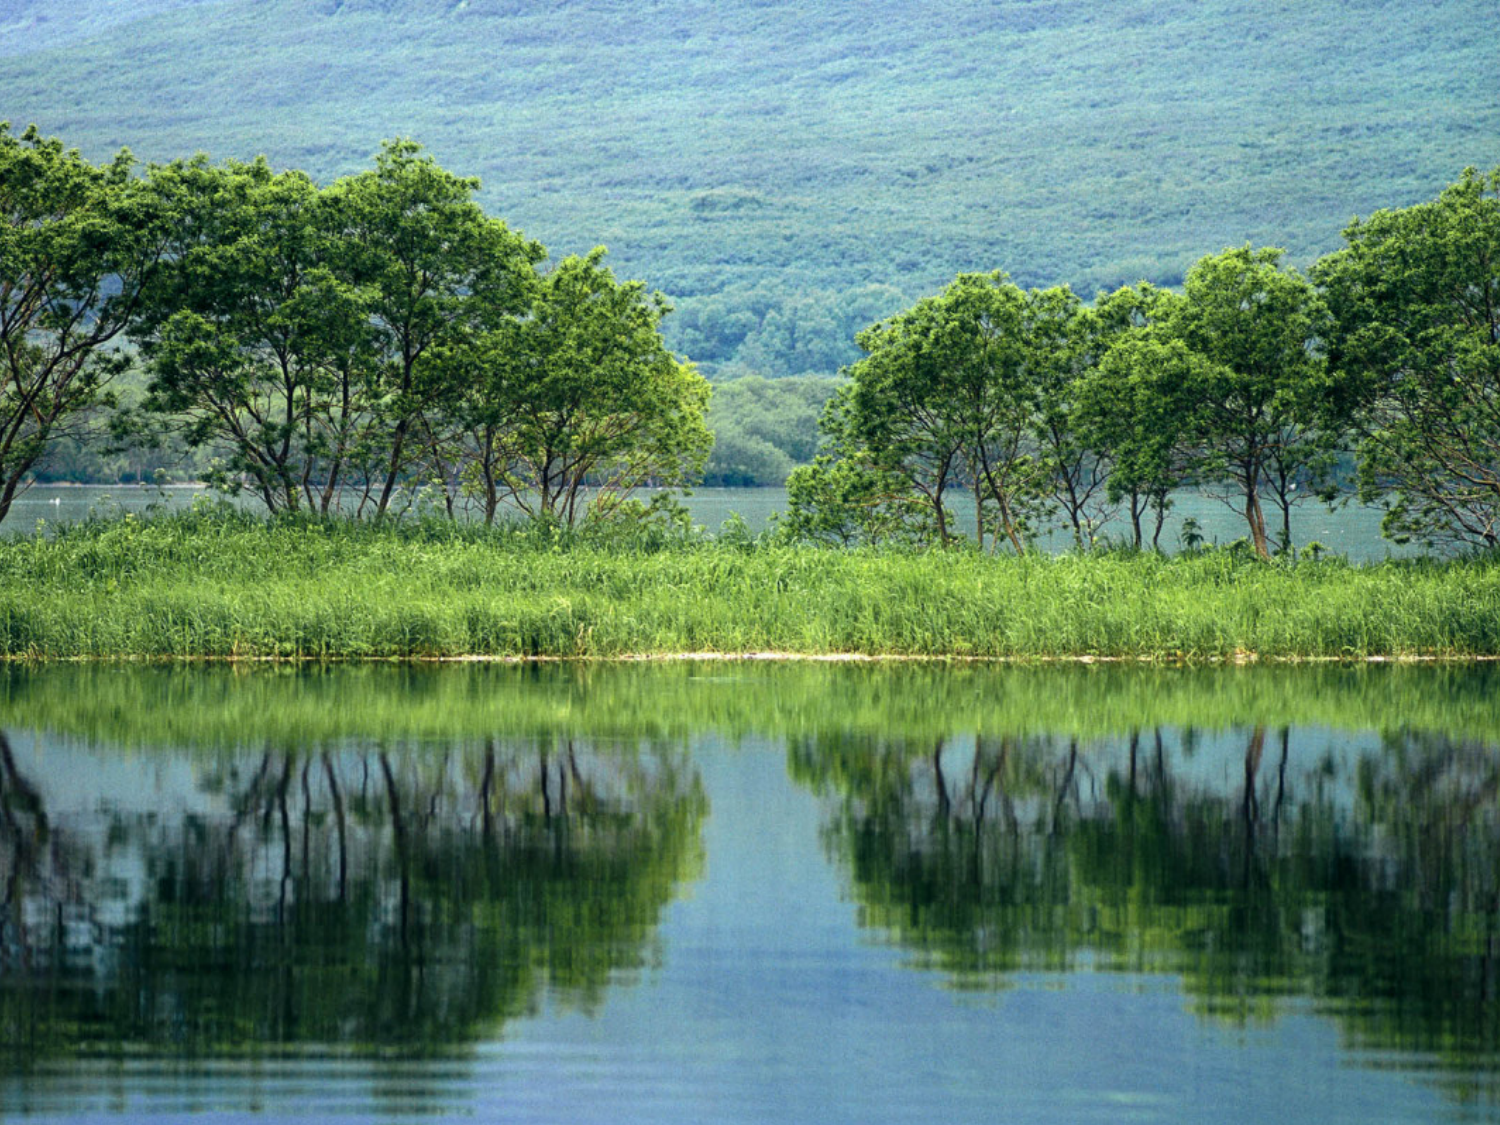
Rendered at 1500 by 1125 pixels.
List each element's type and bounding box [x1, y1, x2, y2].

list [0, 0, 1500, 1125]
